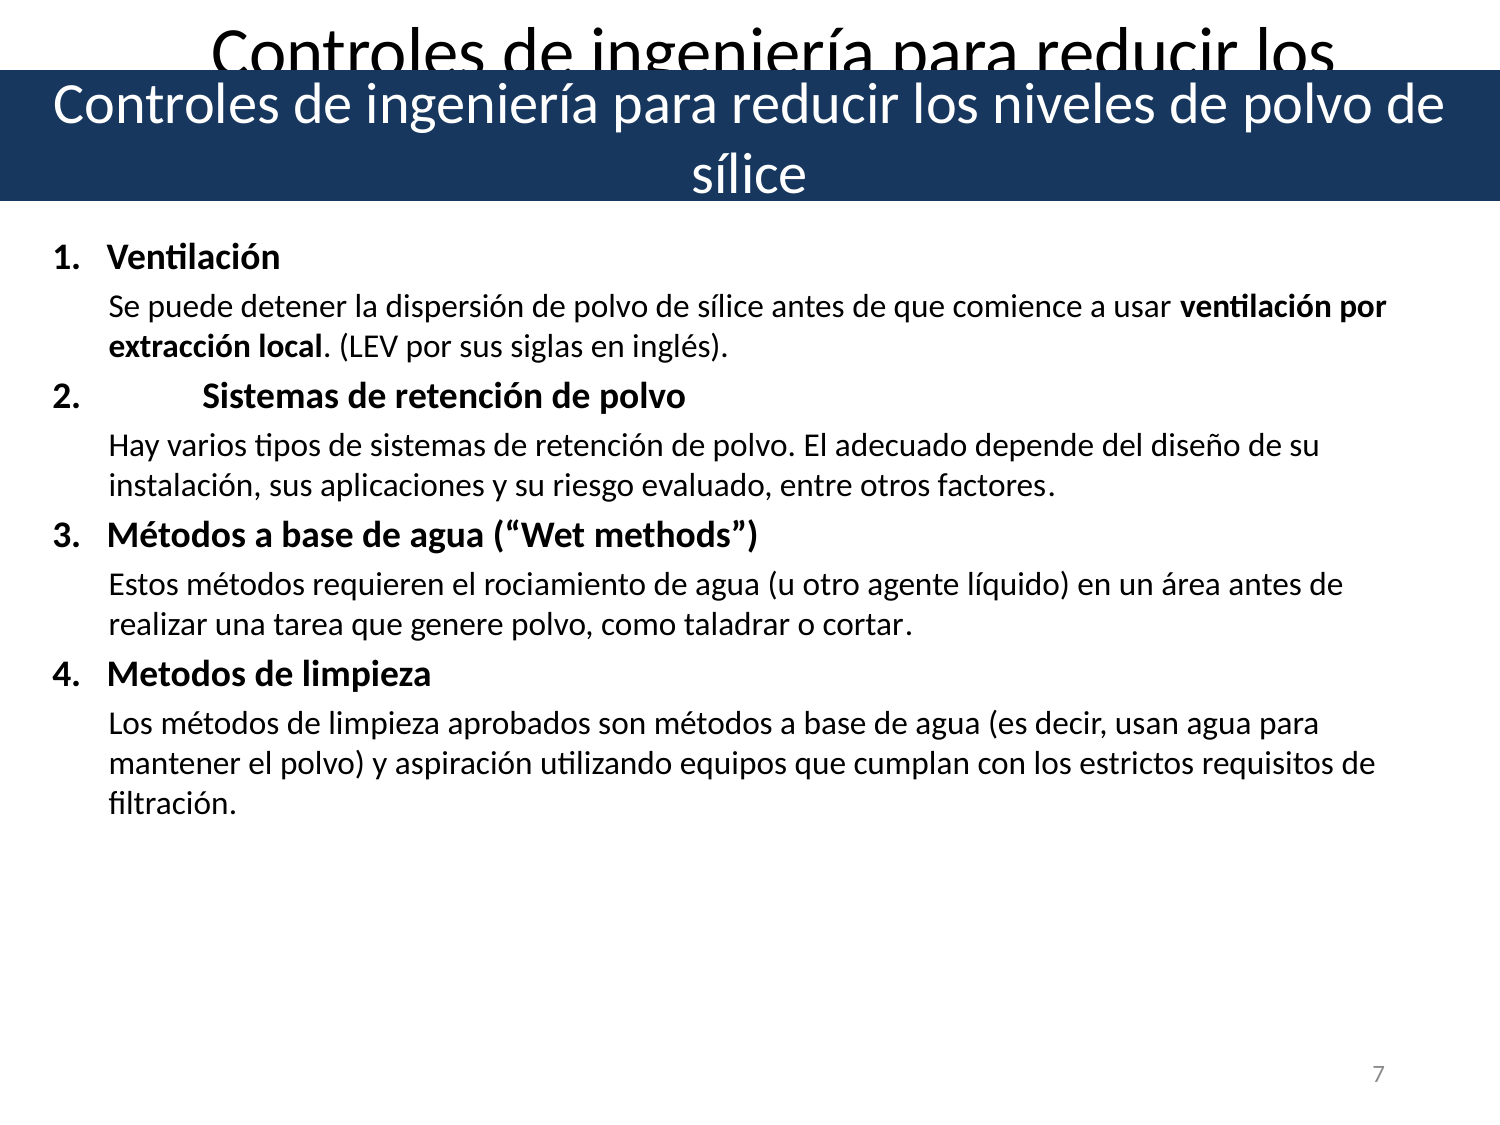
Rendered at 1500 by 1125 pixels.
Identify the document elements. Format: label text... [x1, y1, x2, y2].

text_box Controles de ingeniería para reducir los niveles de polvo de sílice [0, 71, 1500, 200]
title Controles de ingeniería para reducir los niveles de polvo de sílice [99, 0, 1450, 71]
slide_number 7 [1050, 1042, 1400, 1103]
text_box 1. Ventilación Se puede detener la dispersión de polvo de sílice antes de que comience a usar ventilación por extracción local. (LEV por sus siglas en inglés). 2. Sistemas de retención de polvo Hay varios tipos de sistemas de retención de polvo. El adecuado depende del diseño de su instalación, sus aplicaciones y su riesgo evaluado, entre otros factores. 3. Métodos a base de agua (“Wet methods”) Estos métodos requieren el rociamiento de agua (u otro agente líquido) en un área antes de realizar una tarea que genere polvo, como taladrar o cortar. 4. Metodos de limpieza Los métodos de limpieza aprobados son métodos a base de agua (es decir, usan agua para mantener el polvo) y aspiración utilizando equipos que cumplan con los estrictos requisitos de filtración. [37, 224, 1463, 999]
